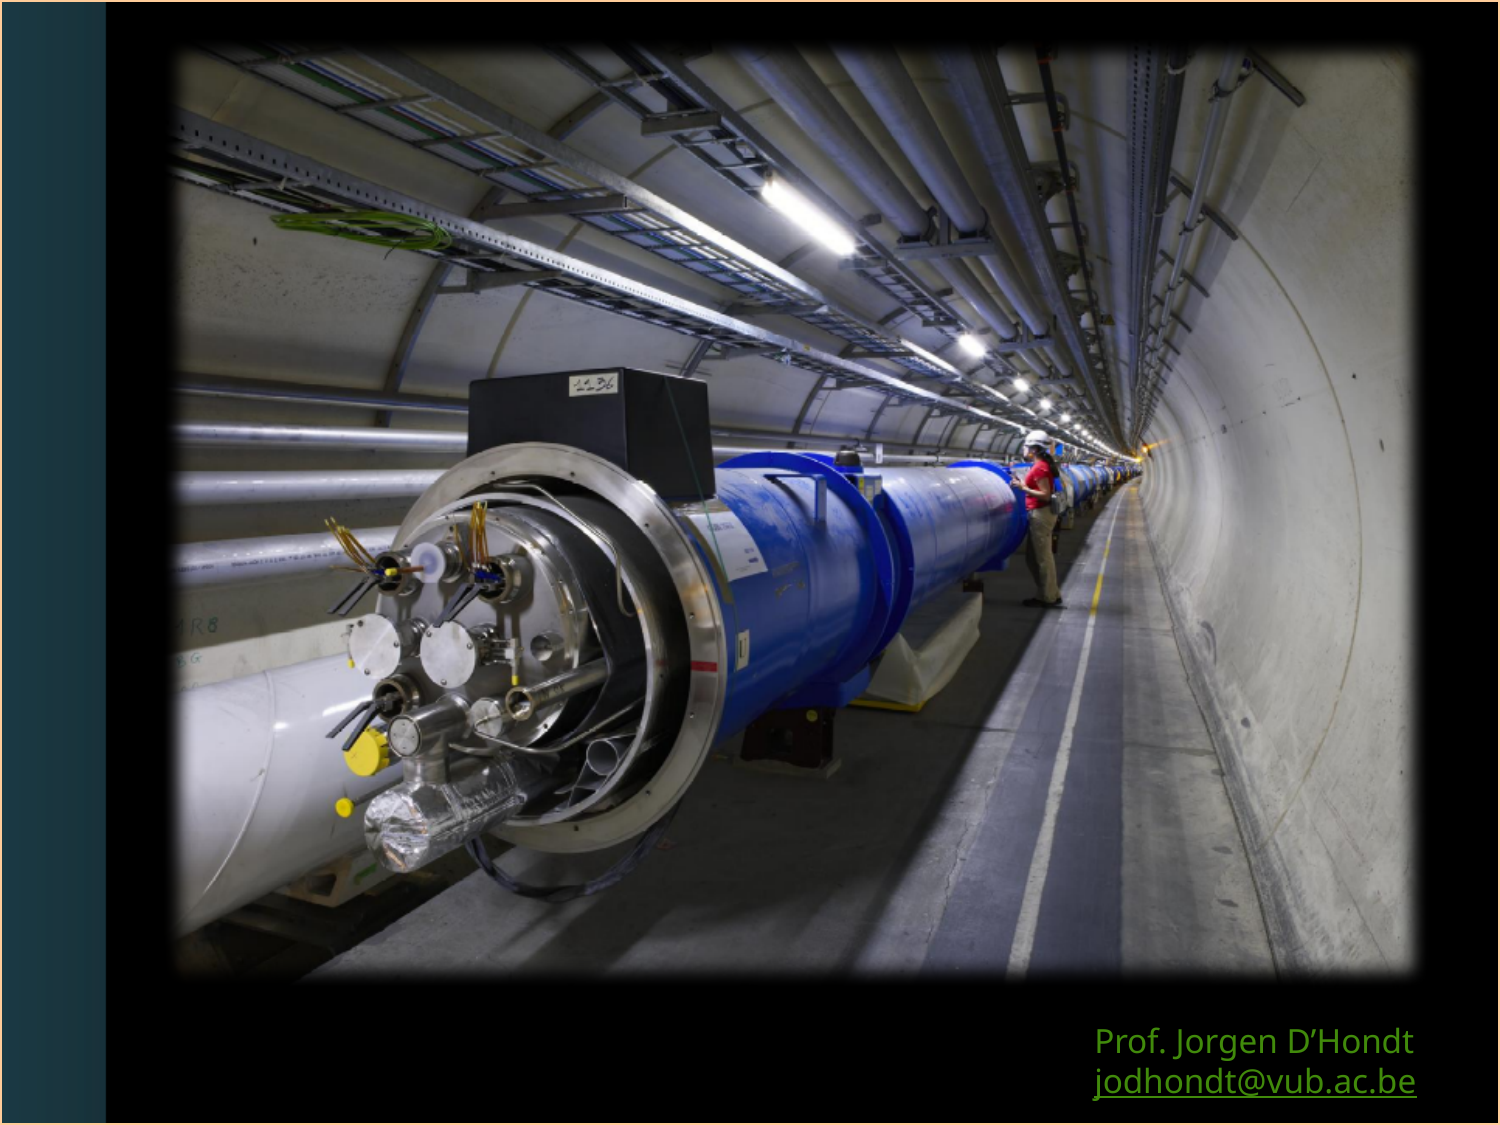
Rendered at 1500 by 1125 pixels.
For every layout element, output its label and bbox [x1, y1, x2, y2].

picture [162, 37, 1429, 988]
text_box [0, 0, 1500, 1125]
